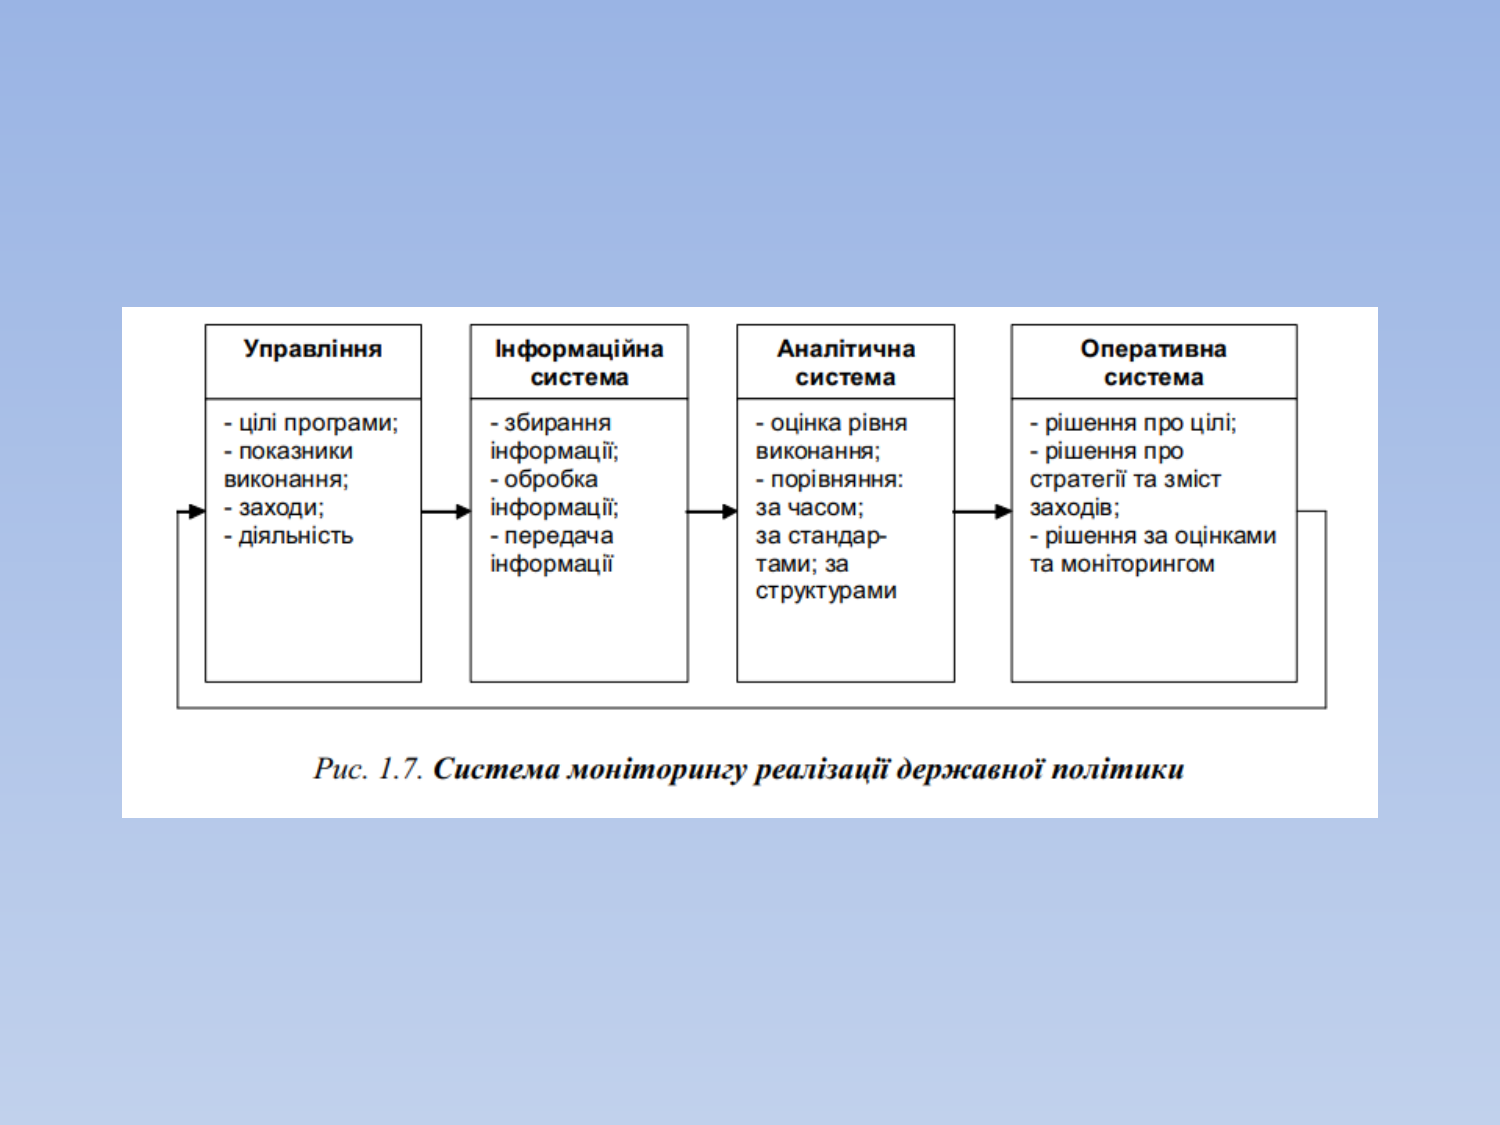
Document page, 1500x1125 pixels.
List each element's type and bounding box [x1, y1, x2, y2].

picture [122, 307, 1378, 818]
